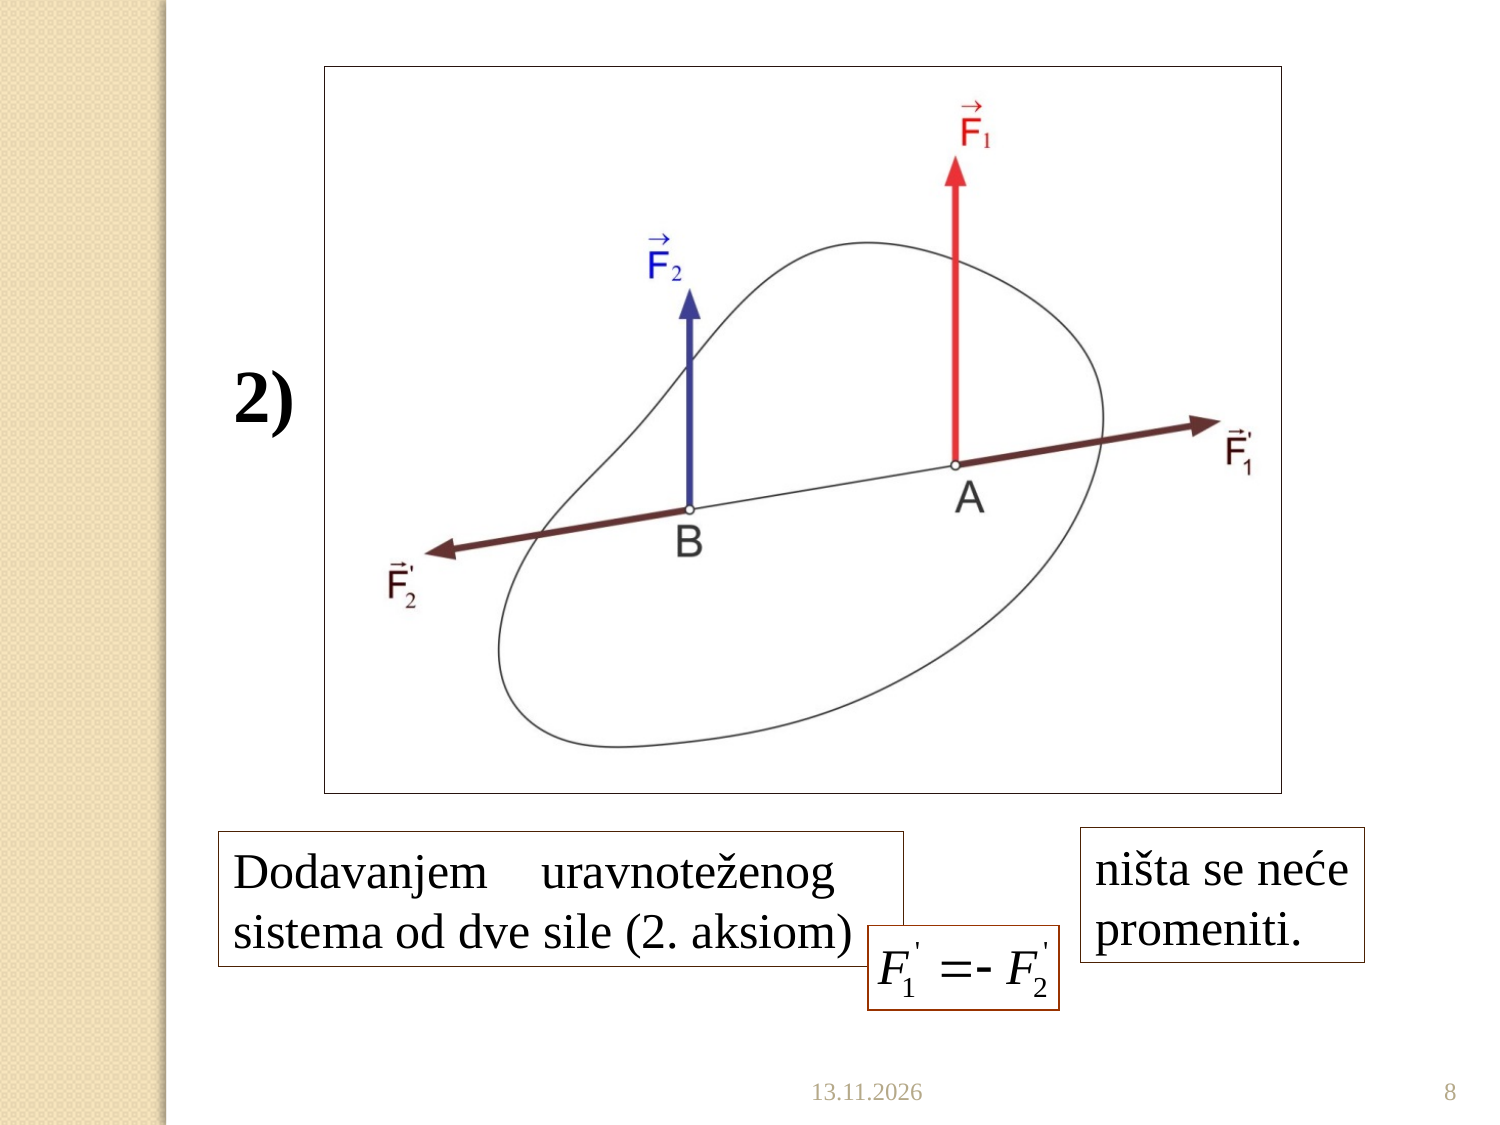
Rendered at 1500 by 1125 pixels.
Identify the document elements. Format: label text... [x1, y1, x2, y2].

slide_number 8 [1413, 1034, 1488, 1113]
text_box ništa se neće promeniti. [1080, 827, 1365, 963]
picture [324, 66, 1283, 794]
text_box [868, 925, 1059, 1010]
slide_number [587, 1034, 938, 1113]
text_box 2) [218, 339, 313, 445]
text_box Dodavanjem uravnoteženog sistema od dve sile (2. aksiom) [218, 831, 904, 967]
